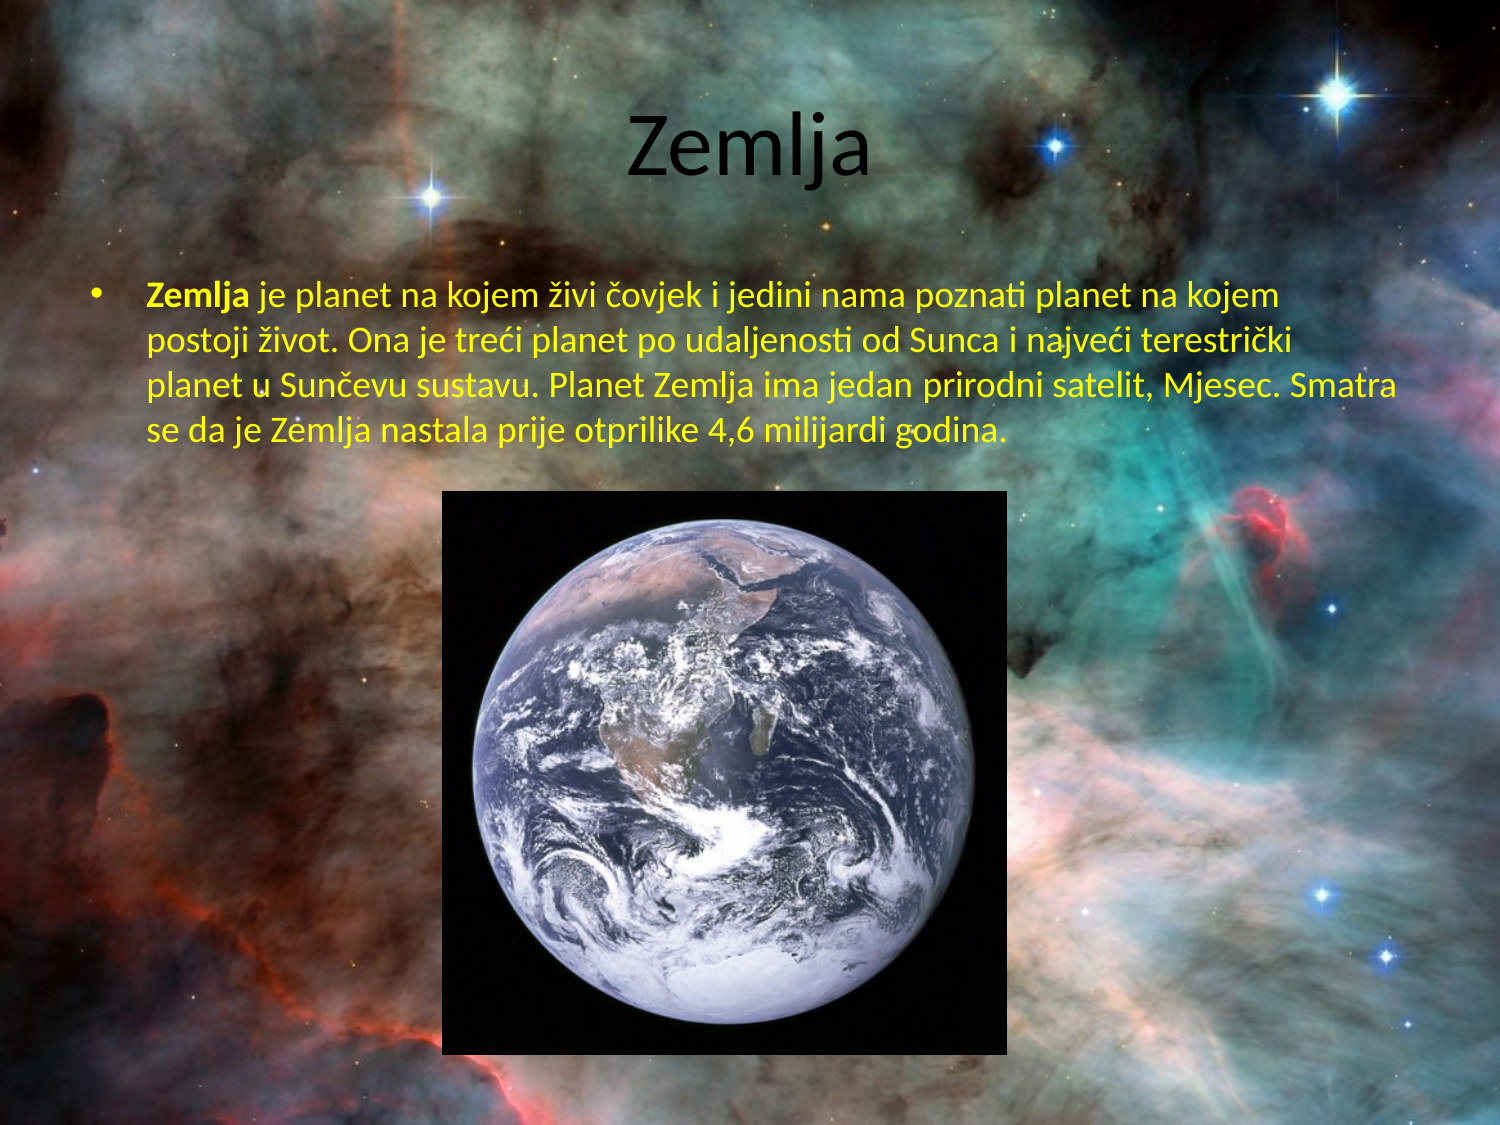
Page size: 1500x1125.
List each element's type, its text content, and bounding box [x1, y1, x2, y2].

list Zemlja je planet na kojem živi čovjek i jedini nama poznati planet na kojem postoji život. Ona je treći planet po udaljenosti od Sunca i najveći terestrički planet u Sunčevu sustavu. Planet Zemlja ima jedan prirodni satelit, Mjesec. Smatra se da je Zemlja nastala prije otprilike 4,6 milijardi godina. [75, 262, 1425, 1005]
picture [0, 0, 1500, 1125]
title Zemlja [75, 45, 1425, 233]
